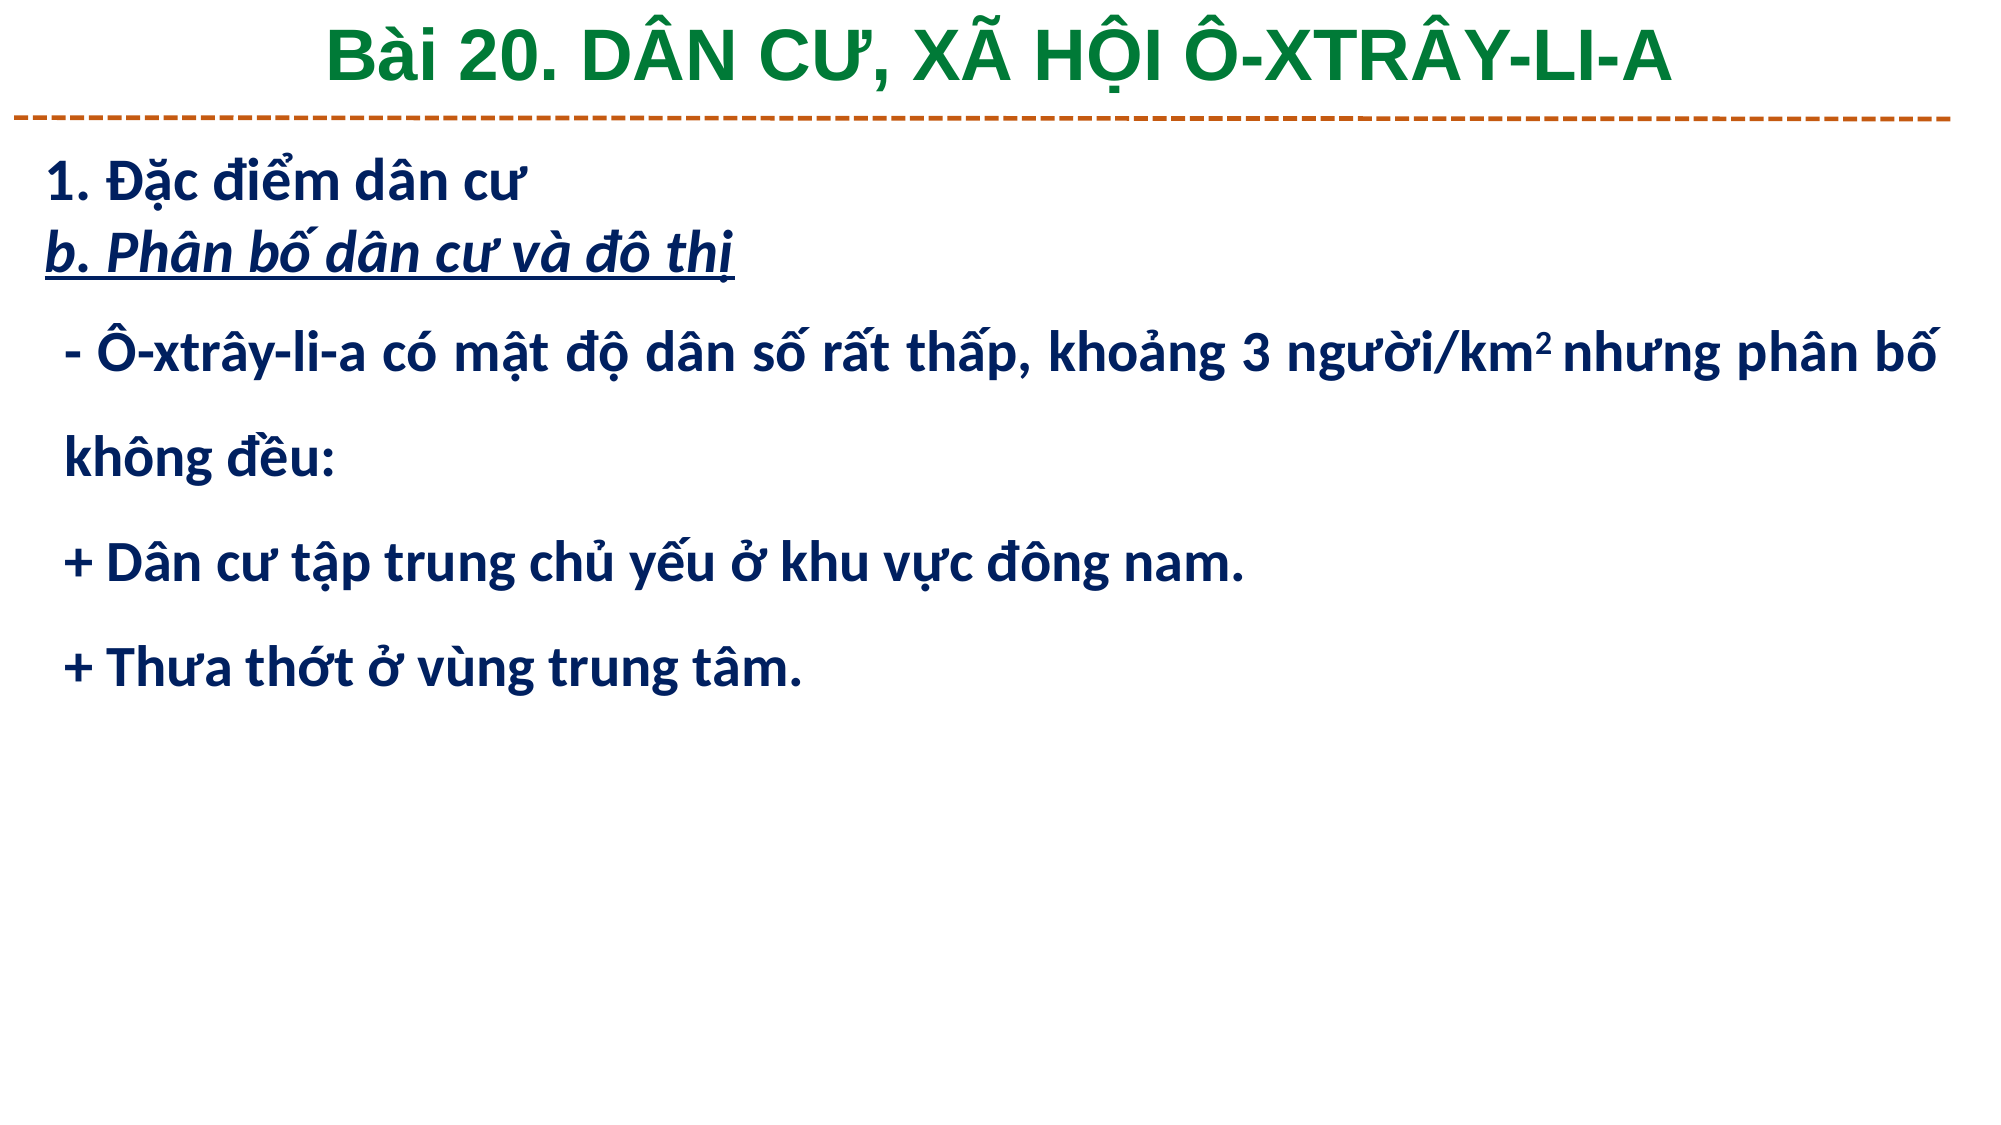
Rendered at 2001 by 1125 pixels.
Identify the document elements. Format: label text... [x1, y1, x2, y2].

text_box 1. Đặc điểm dân cư b. Phân bố dân cư và đô thị [29, 132, 750, 293]
text_box - Ô-xtrây-li-a có mật độ dân số rất thấp, khoảng 3 người/km2 nhưng phân bố không đều: + Dân cư tập trung chủ yếu ở khu vực đông nam. + Thưa thớt ở vùng trung tâm. [49, 270, 1953, 706]
text_box Bài 20. DÂN CƯ, XÃ HỘI Ô-XTRÂY-LI-A [0, 0, 2000, 103]
